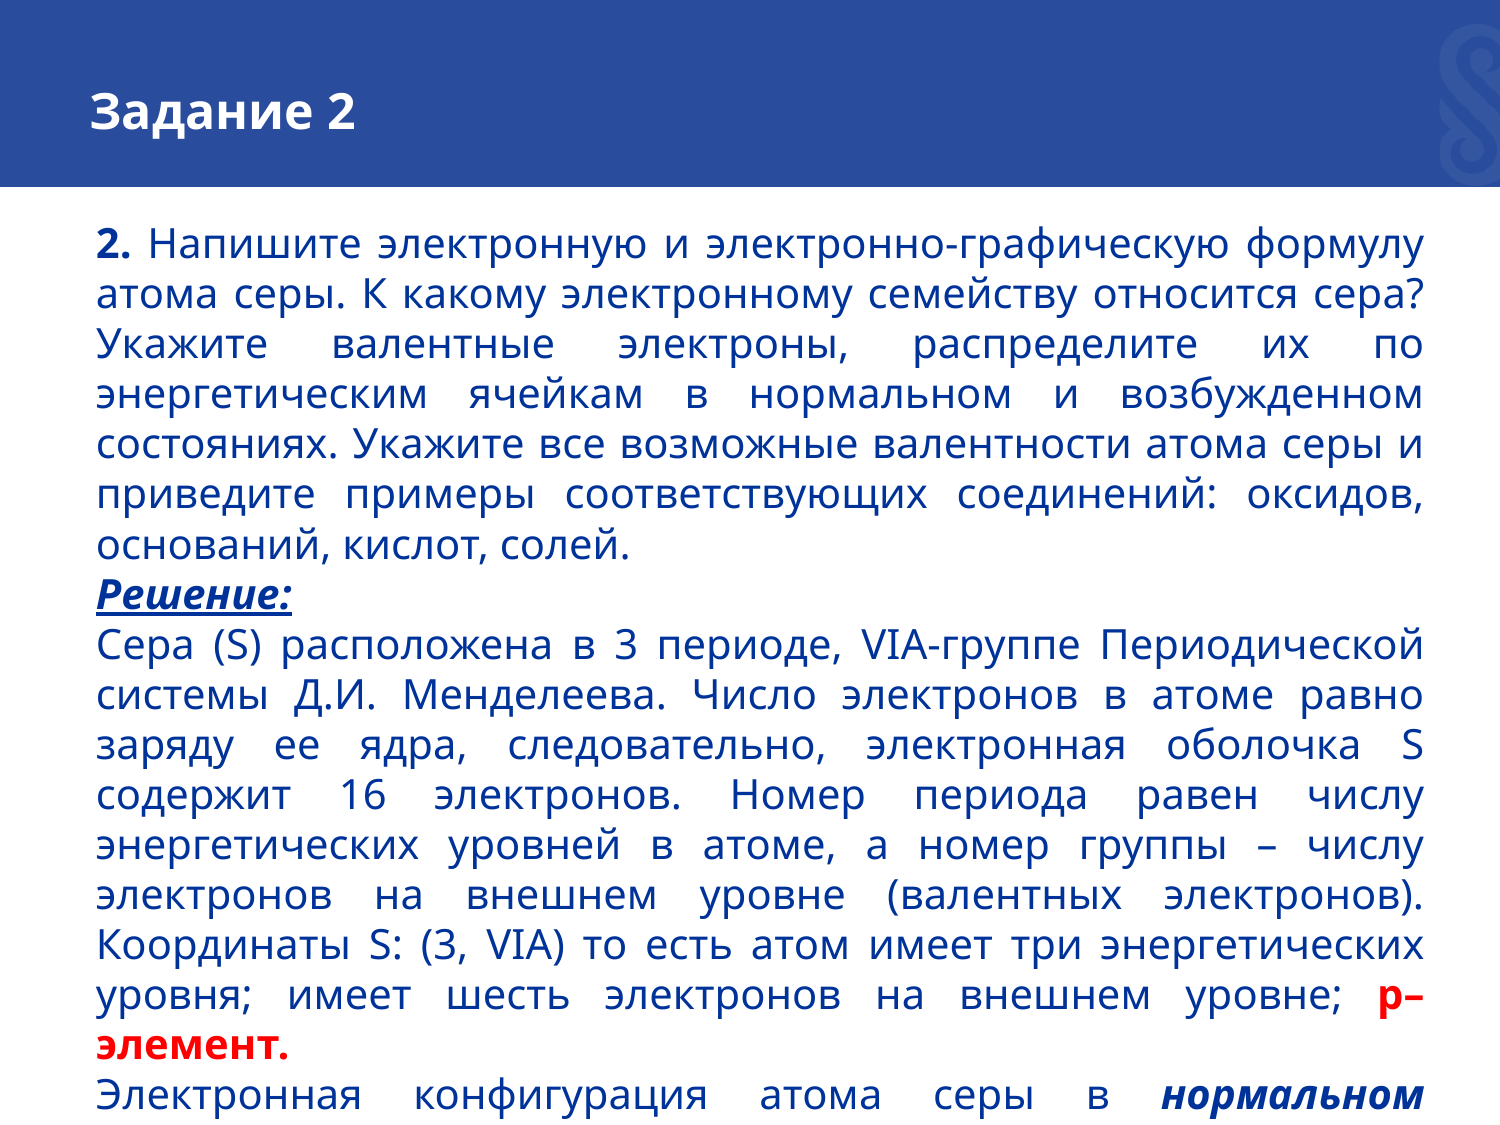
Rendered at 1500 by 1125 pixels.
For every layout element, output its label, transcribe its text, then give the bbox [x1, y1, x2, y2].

picture [0, 0, 1500, 1125]
text_box Задание 2 [74, 72, 371, 147]
text_box 2. Напишите электронную и электронно-графическую формулу атома серы. К какому электронному семейству относится сера? Укажите валентные электроны, распределите их по энергетическим ячейкам в нормальном и возбужденном состояниях. Укажите все возможные валентности атома серы и приведите примеры соответствующих соединений: оксидов, оснований, кислот, солей. Решение: Сера (S) расположена в 3 периоде, VIA-группе Периодической системы Д.И. Менделеева. Число электронов в атоме равно заряду ее ядра, следовательно, электронная оболочка S содержит 16 электронов. Номер периода равен числу энергетических уровней в атоме, а номер группы – числу электронов на внешнем уровне (валентных электронов). Координаты S: (3, VIA) то есть атом имеет три энергетических уровня; имеет шесть электронов на внешнем уровне; р–элемент. Электронная конфигурация атома серы в нормальном состоянии: 16S – 1s2 2s2 2p6 3s2 3p4 [81, 209, 1440, 1125]
